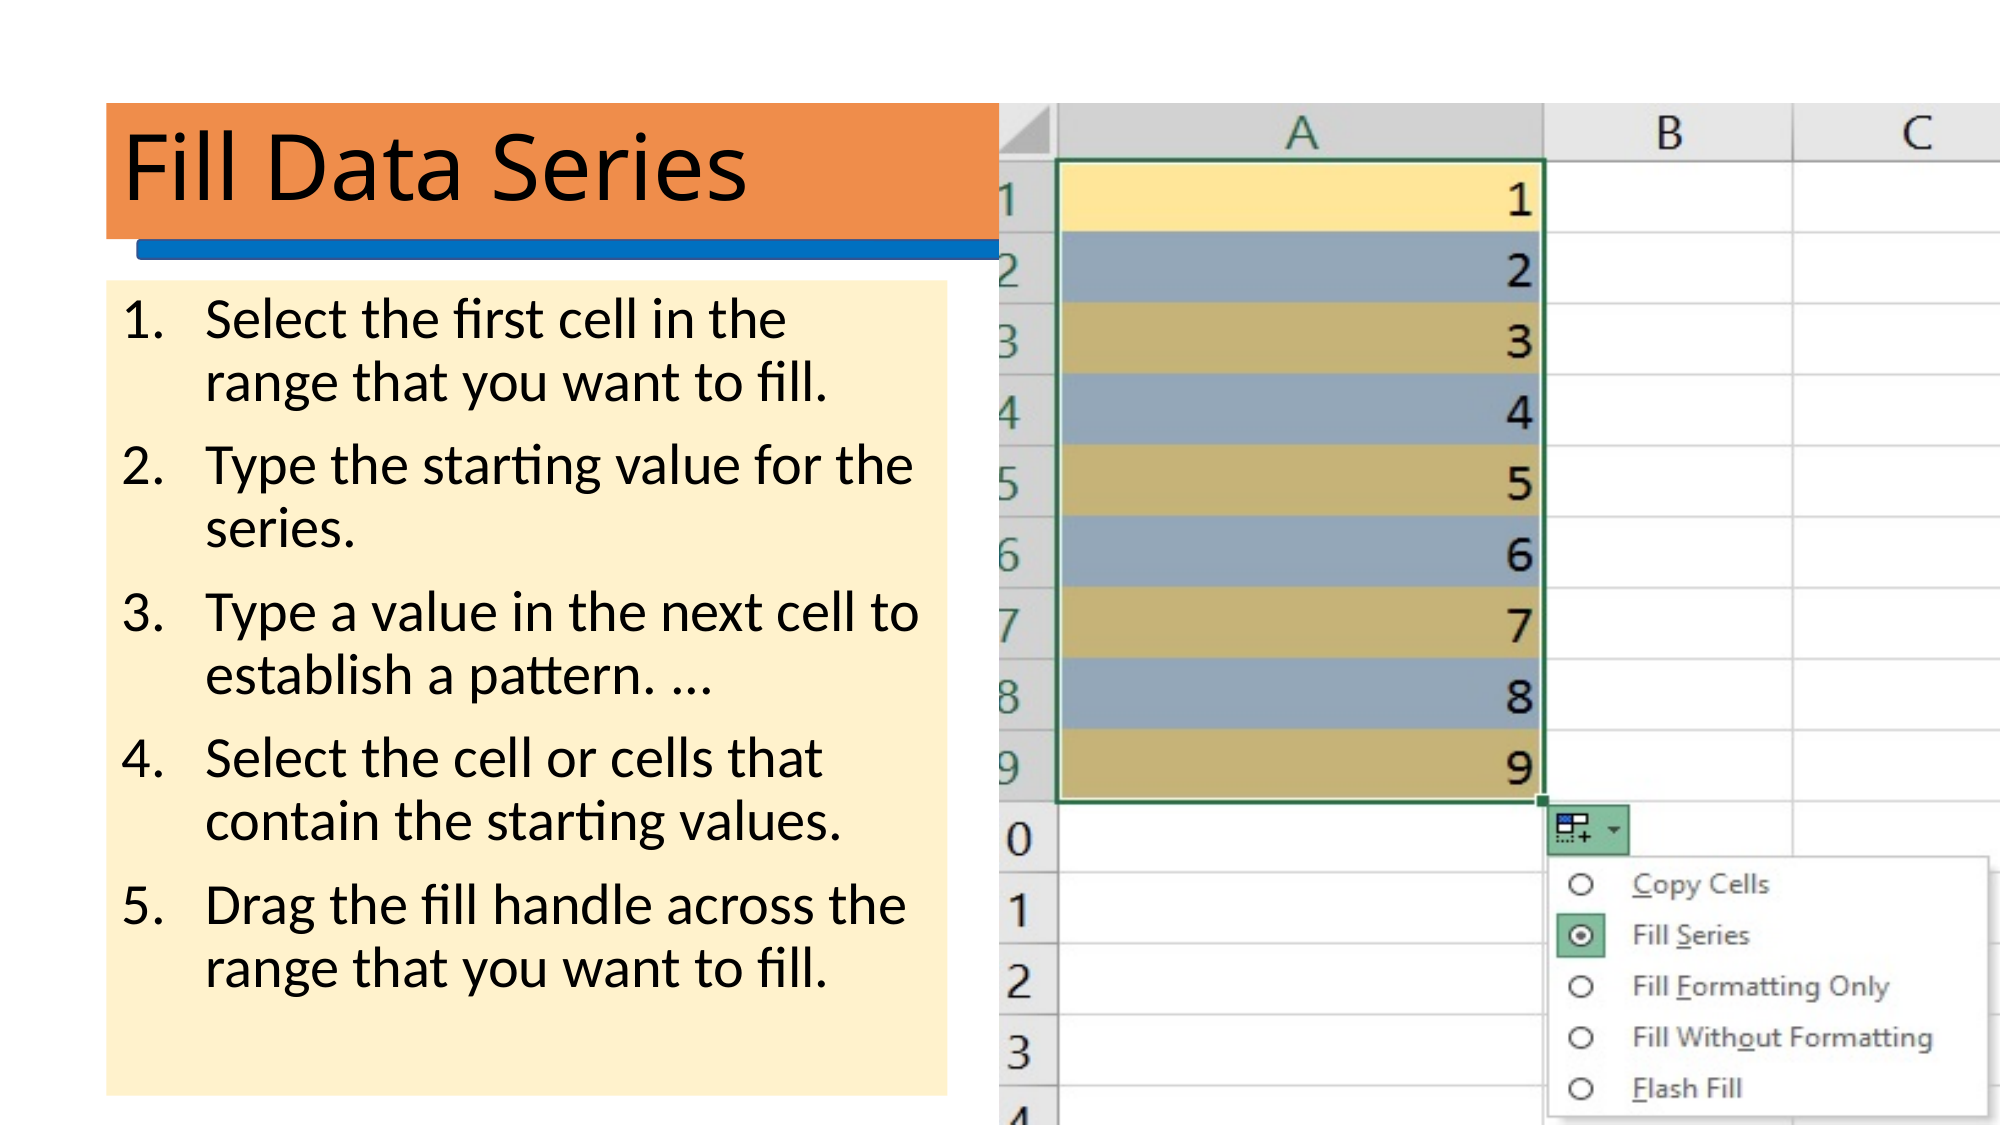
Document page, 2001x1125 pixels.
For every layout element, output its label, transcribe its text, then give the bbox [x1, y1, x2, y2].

list Select the first cell in the range that you want to fill. Type the starting value for the series. Type a value in the next cell to establish a pattern. ... Select the cell or cells that contain the starting values. Drag the fill handle across the range that you want to fill. [106, 280, 948, 1096]
title Fill Data Series [106, 103, 999, 240]
picture [999, 103, 2000, 1125]
